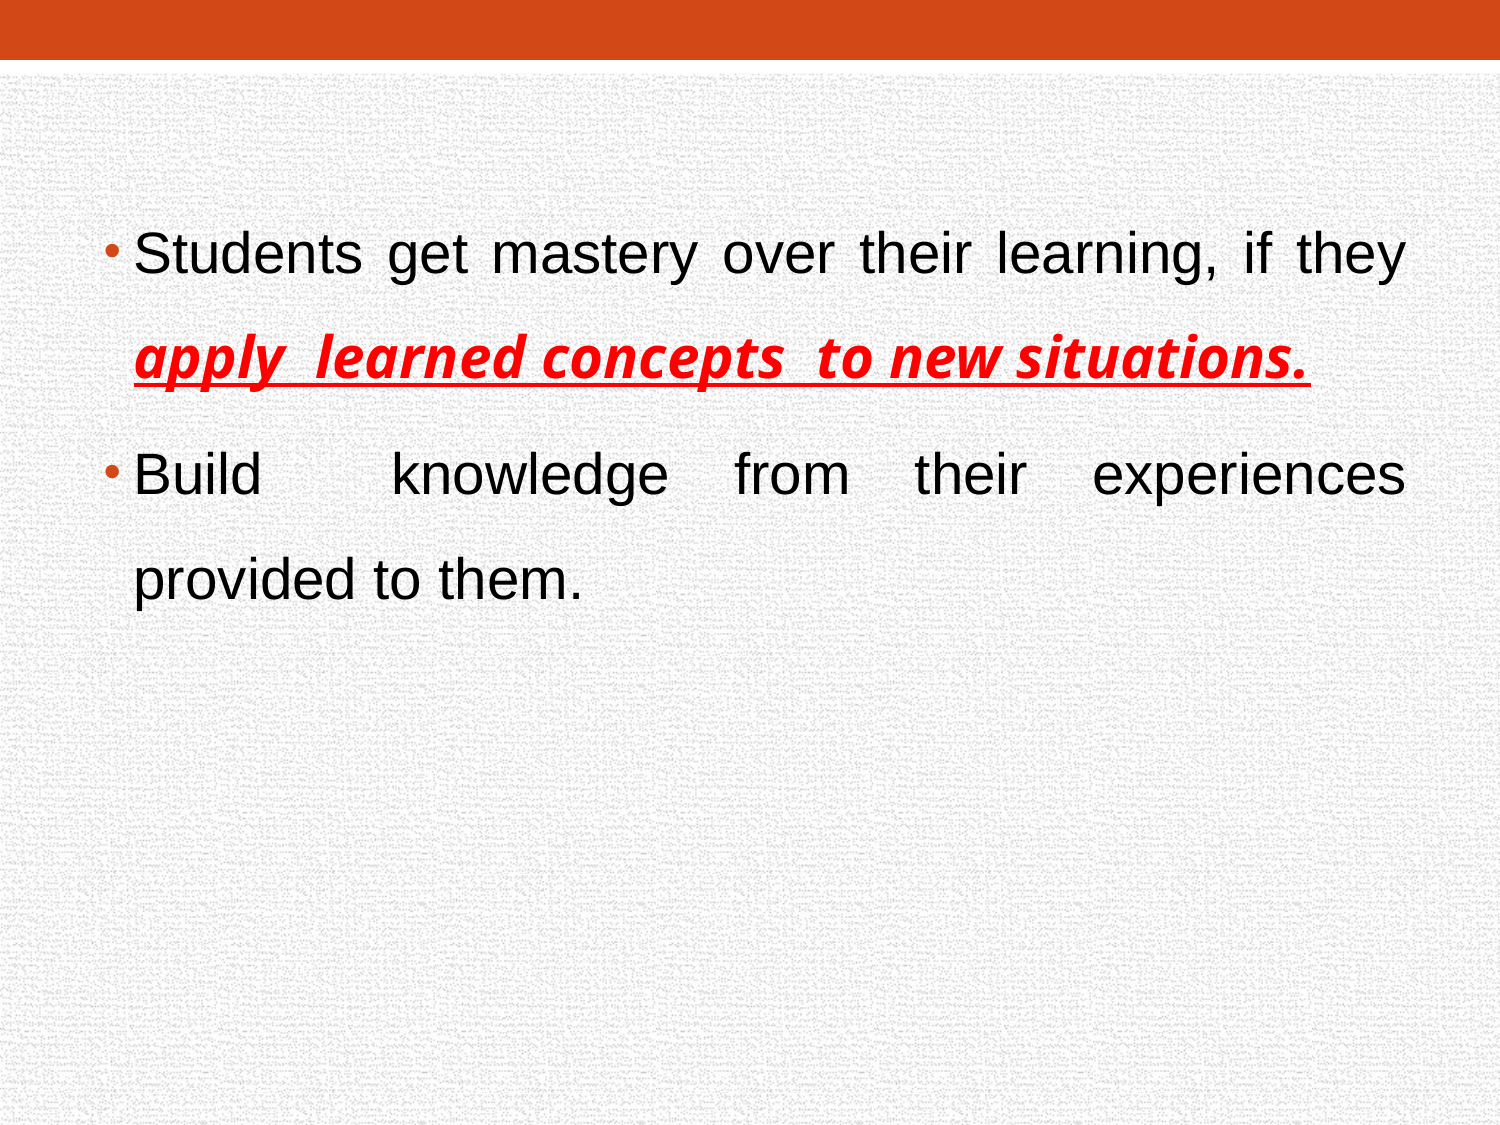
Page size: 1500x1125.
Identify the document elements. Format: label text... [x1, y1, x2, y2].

list Students get mastery over their learning, if they apply learned concepts to new situations. Build knowledge from their experiences provided to them. [88, 172, 1424, 1059]
